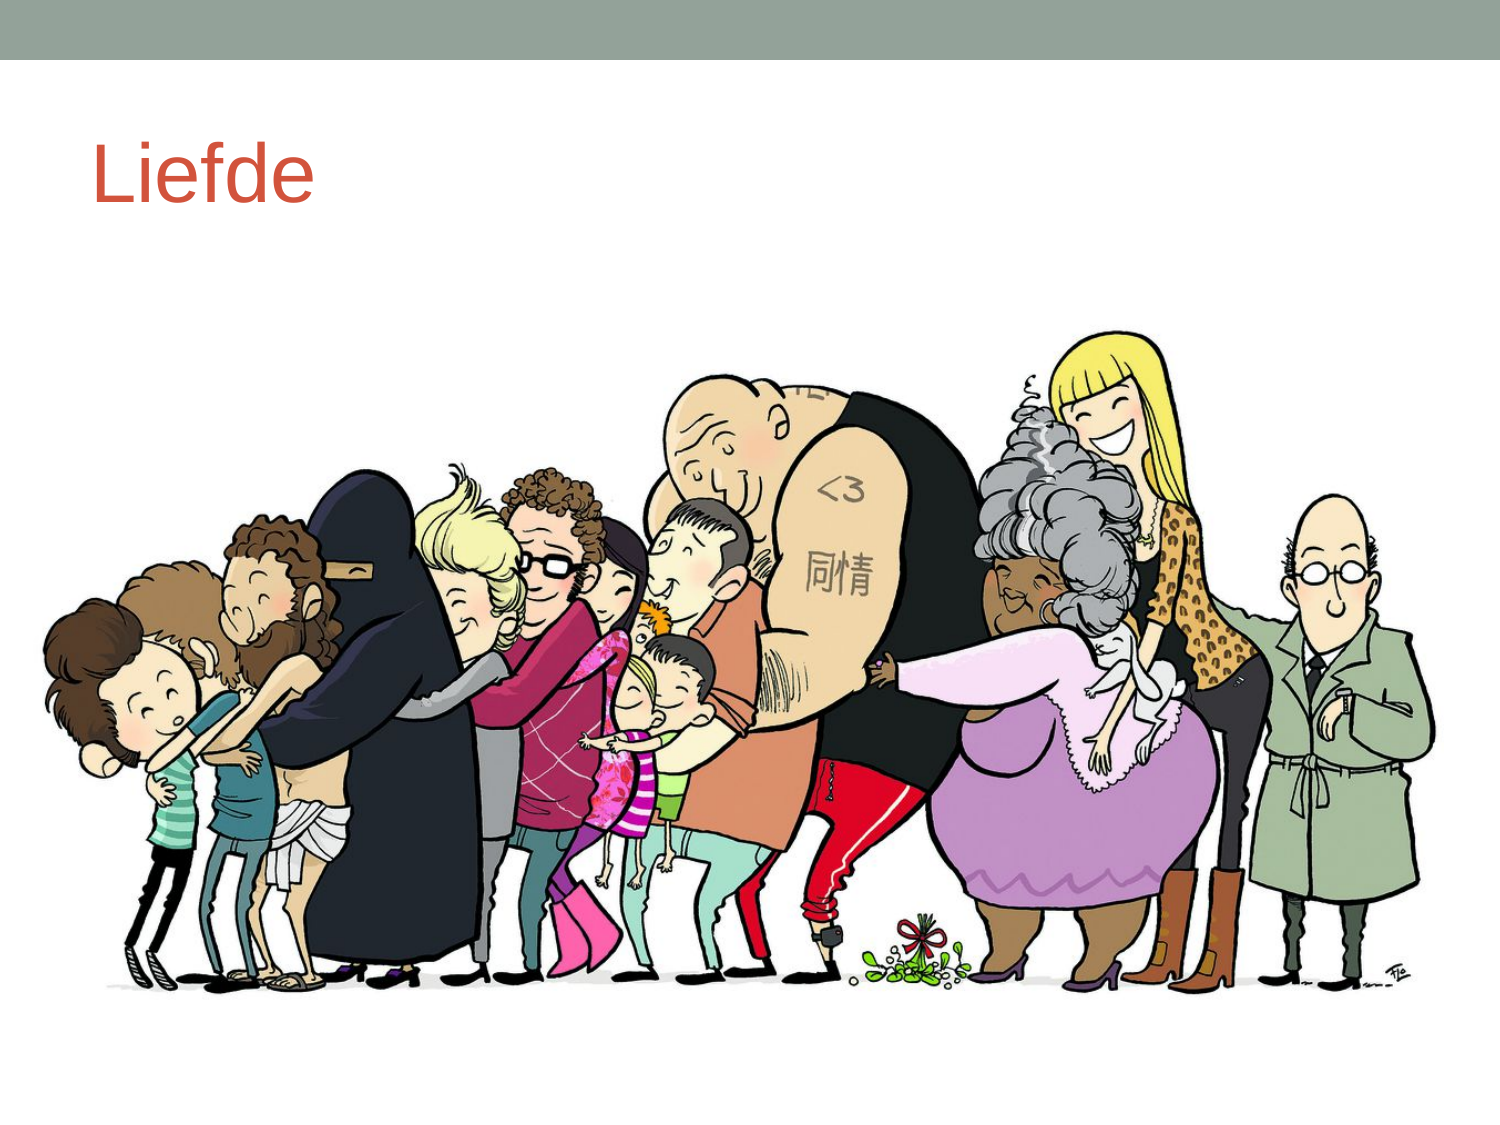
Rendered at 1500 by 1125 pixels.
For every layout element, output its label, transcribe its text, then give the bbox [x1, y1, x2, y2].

picture [25, 316, 1445, 1012]
title Liefde [75, 87, 1425, 250]
